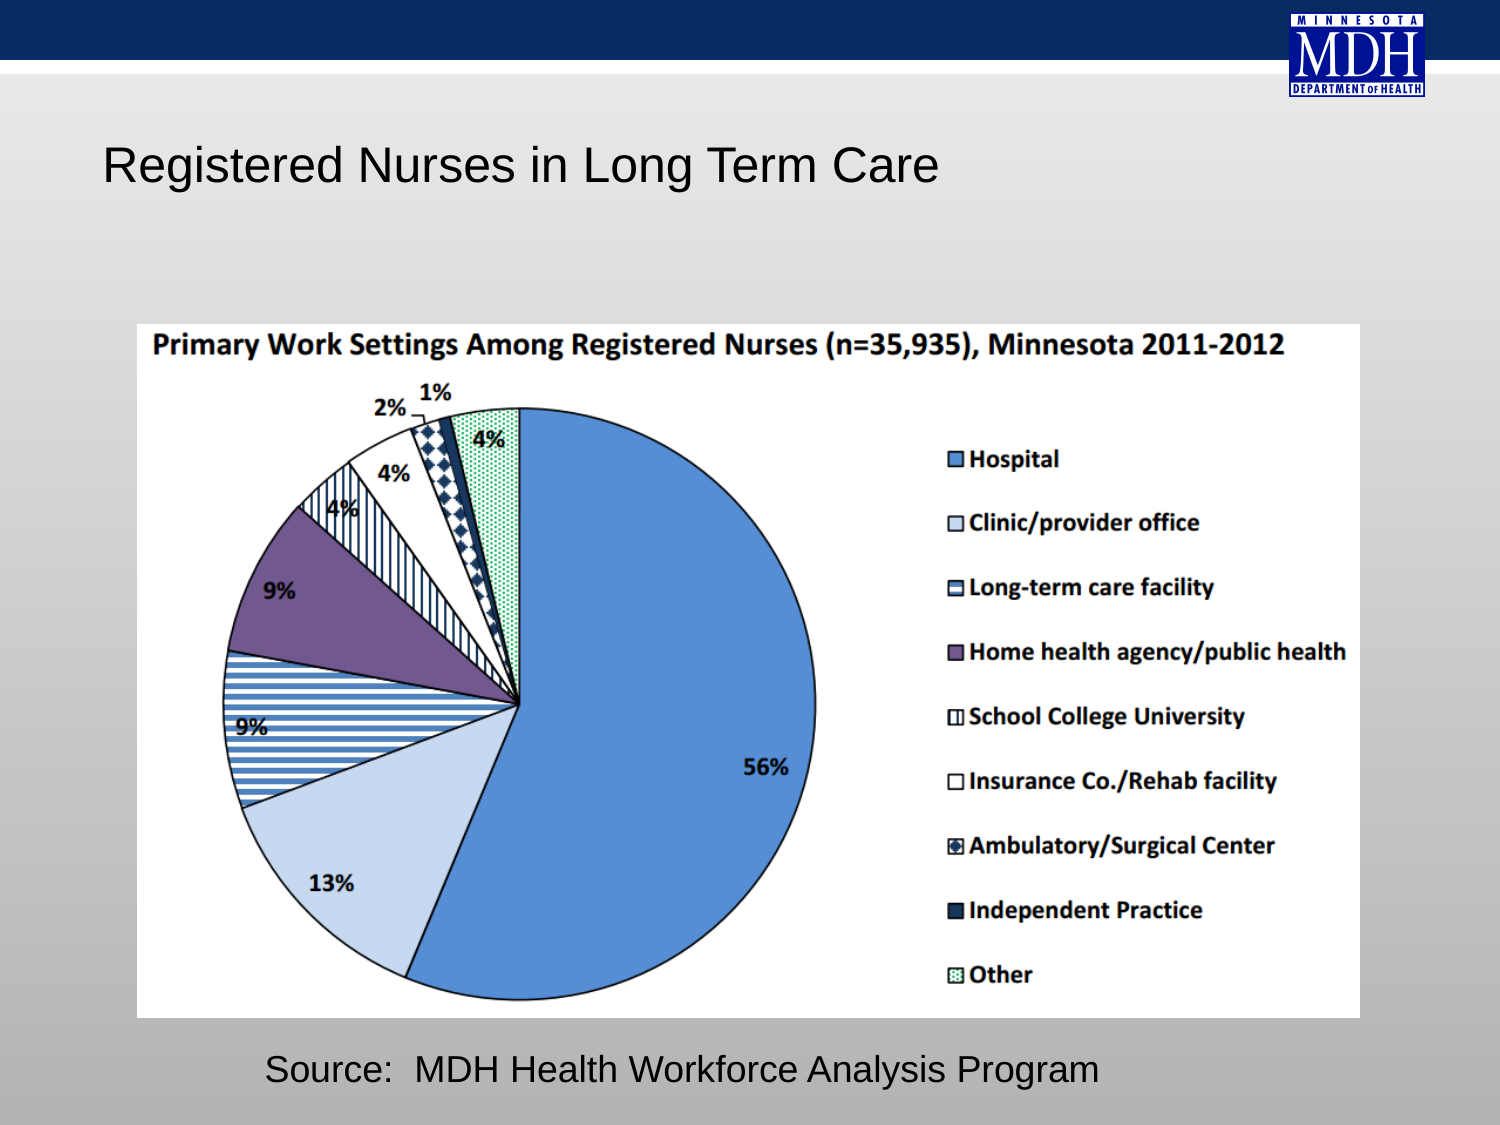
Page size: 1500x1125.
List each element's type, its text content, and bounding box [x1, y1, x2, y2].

text_box Registered Nurses in Long Term Care [87, 124, 1375, 200]
picture [137, 324, 1361, 1018]
picture [1289, 12, 1425, 97]
text_box Source: MDH Health Workforce Analysis Program [249, 1037, 1438, 1098]
